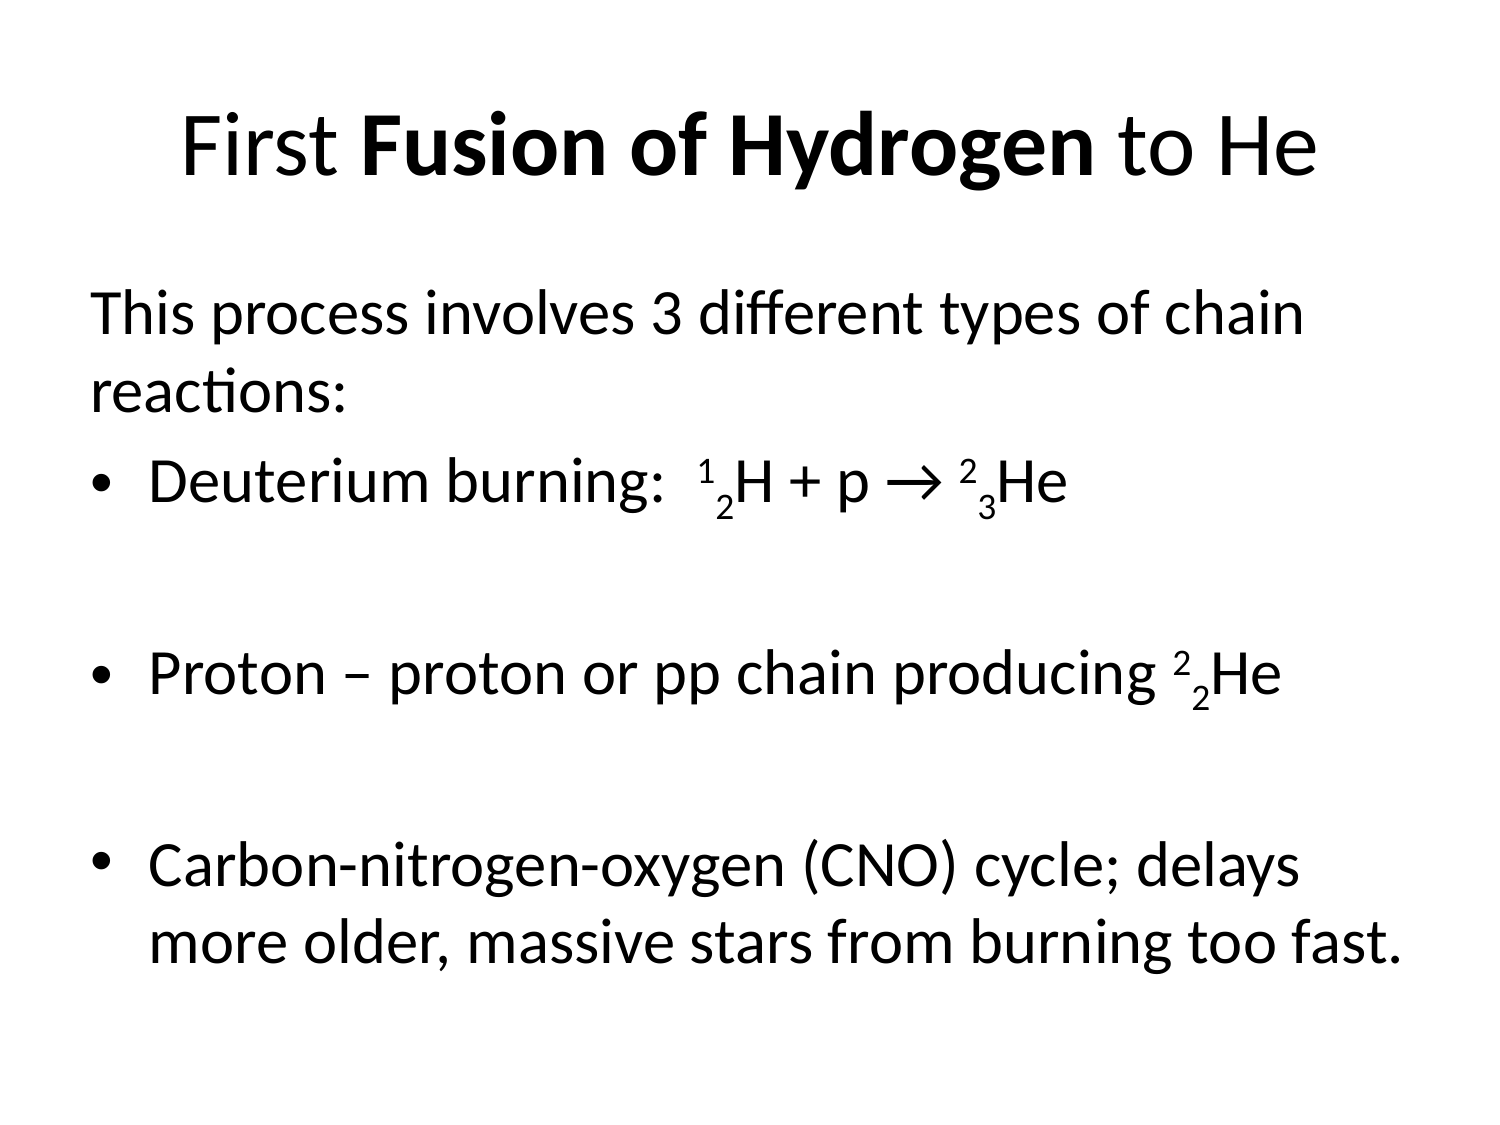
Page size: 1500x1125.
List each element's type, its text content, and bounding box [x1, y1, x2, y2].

list This process involves 3 different types of chain reactions: Deuterium burning: 12H + p → 23He Proton – proton or pp chain producing 22He Carbon-nitrogen-oxygen (CNO) cycle; delays more older, massive stars from burning too fast. [75, 262, 1425, 1005]
title First Fusion of Hydrogen to He [75, 45, 1425, 233]
